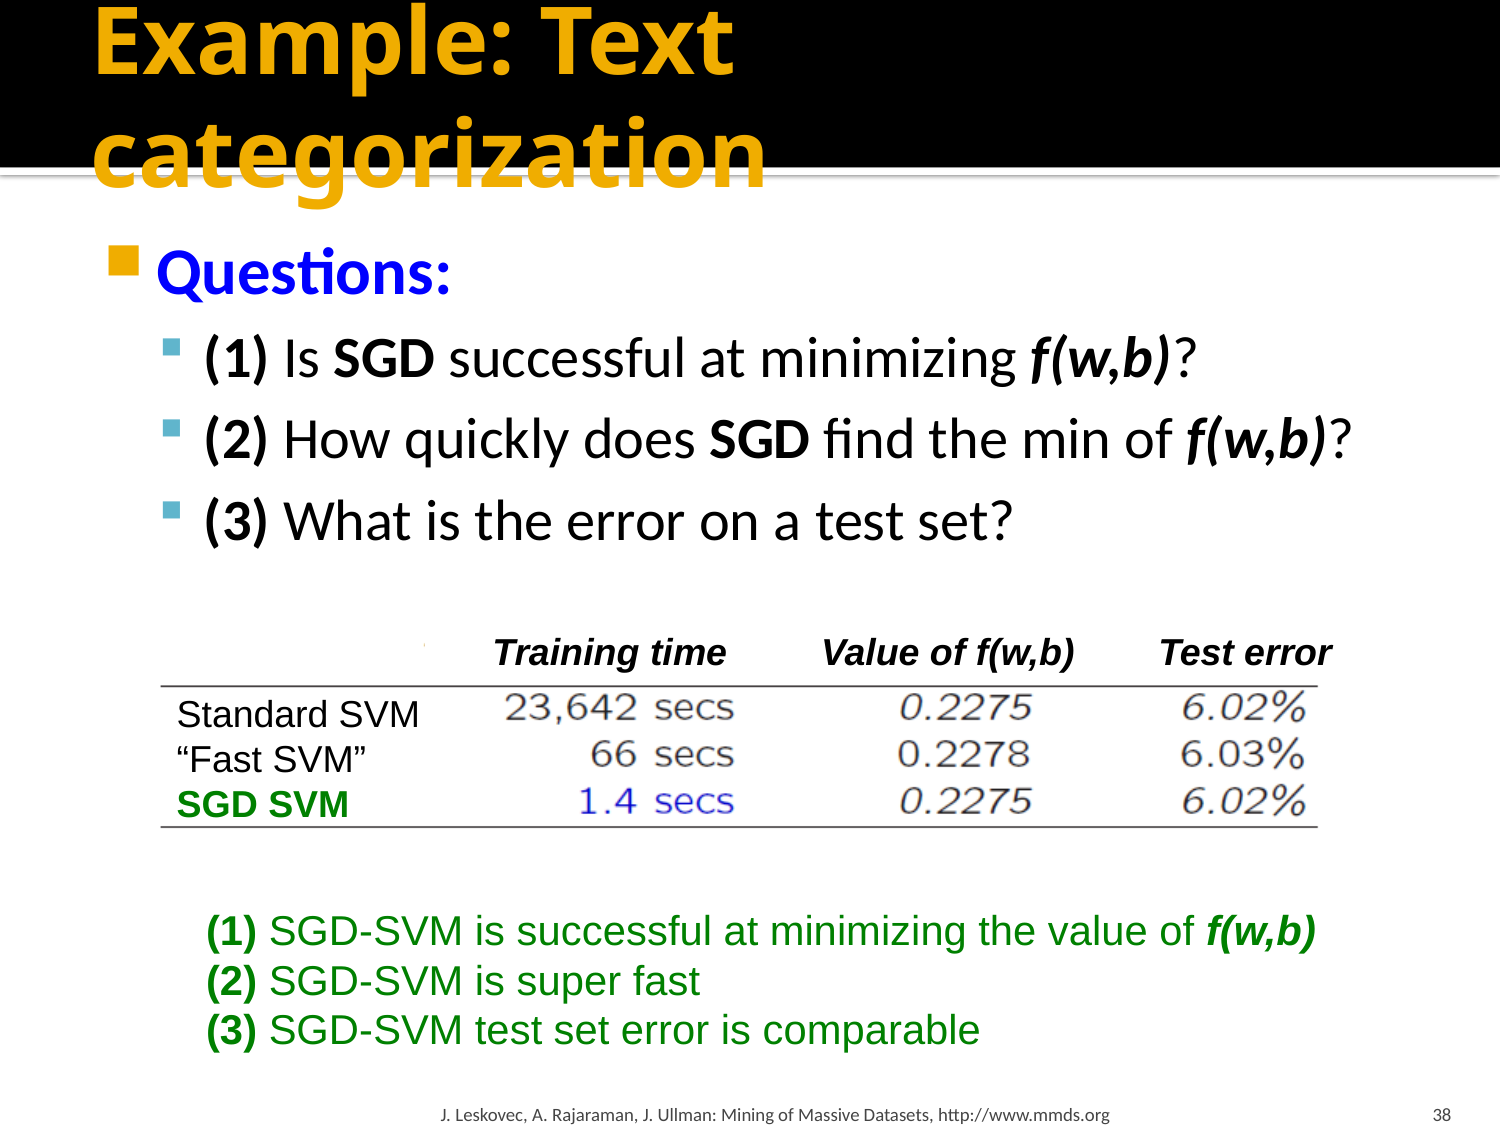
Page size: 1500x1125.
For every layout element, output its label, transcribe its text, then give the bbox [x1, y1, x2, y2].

footer J. Leskovec, A. Rajaraman, J. Ullman: Mining of Massive Datasets, http://www.mmds.org [433, 1080, 1337, 1125]
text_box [149, 620, 1438, 850]
list Questions: (1) Is SGD successful at minimizing f(w,b)? (2) How quickly does SGD find the min of f(w,b)? (3) What is the error on a test set? [75, 212, 1488, 625]
slide_number 38 [1345, 1080, 1467, 1125]
title Example: Text categorization [75, 12, 1425, 175]
text_box (1) SGD-SVM is successful at minimizing the value of f(w,b) (2) SGD-SVM is super fast (3) SGD-SVM test set error is comparable [191, 895, 1332, 1061]
